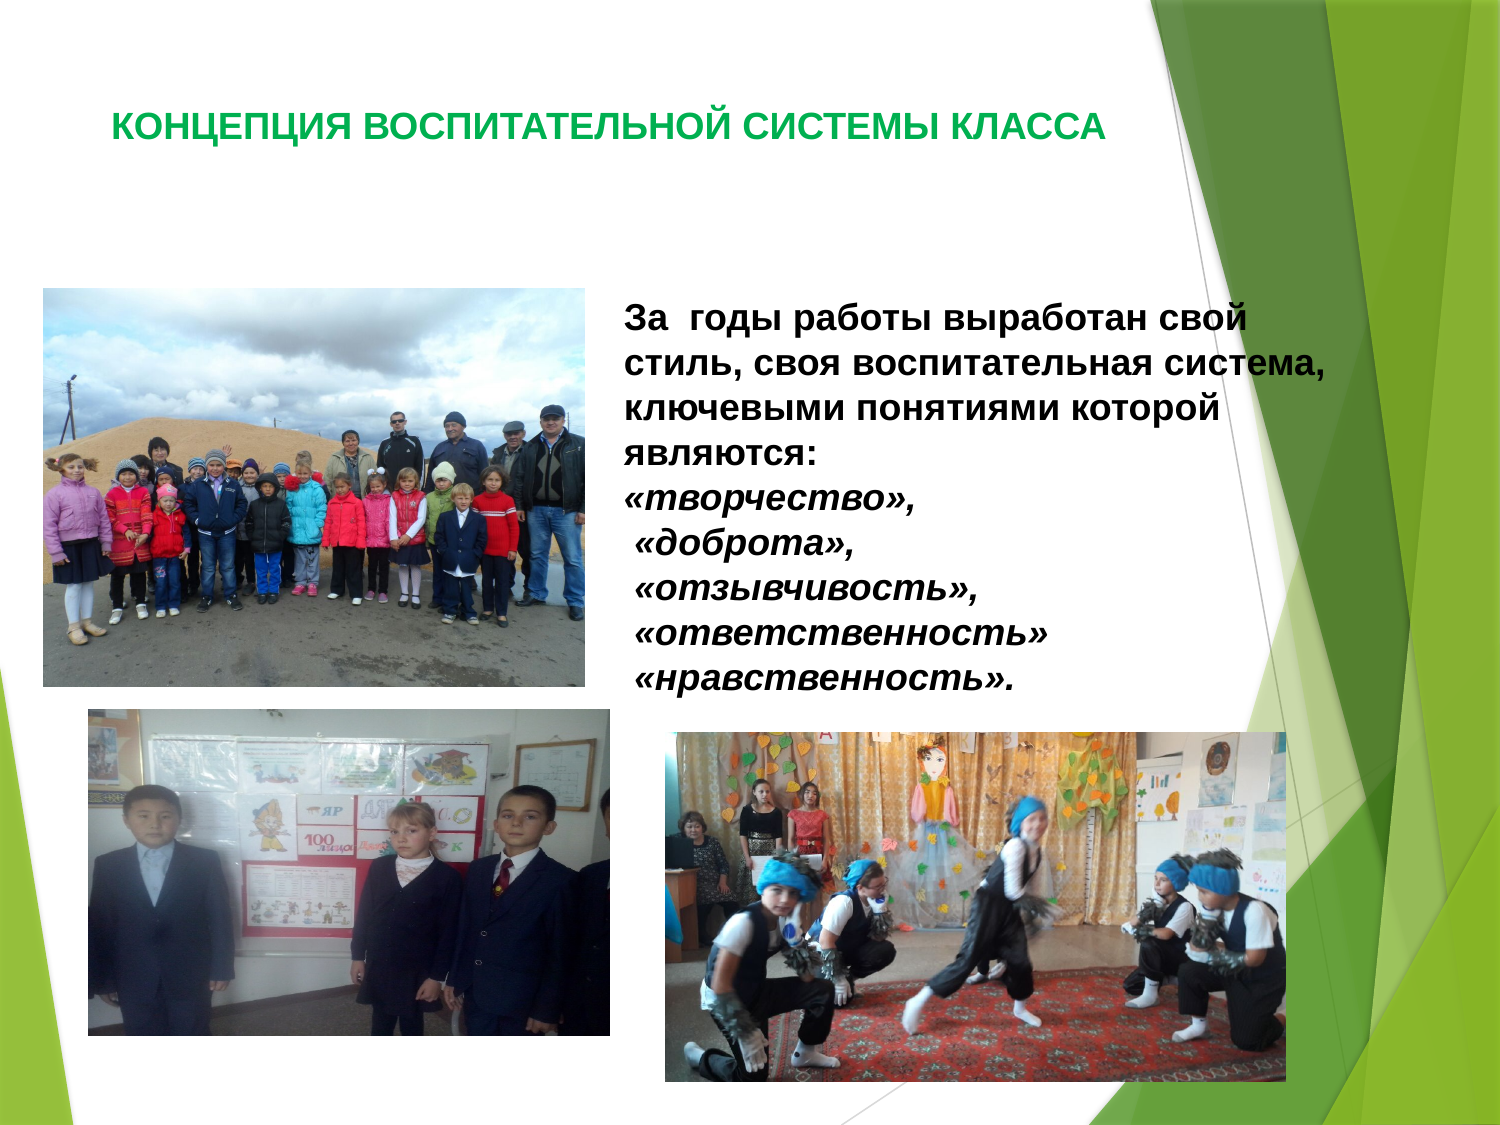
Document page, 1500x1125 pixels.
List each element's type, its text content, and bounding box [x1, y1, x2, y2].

text_box За годы работы выработан свой стиль, своя воспитательная система, ключевыми понятиями которой являются: «творчество», «доброта», «отзывчивость», «ответственность» «нравственность». [609, 285, 1342, 706]
picture [43, 287, 585, 688]
title КОНЦЕПЦИЯ ВОСПИТАТЕЛЬНОЙ СИСТЕМЫ КЛАССА [88, 48, 1130, 266]
picture [87, 709, 610, 1037]
picture [664, 907, 671, 927]
picture [664, 731, 1286, 1082]
